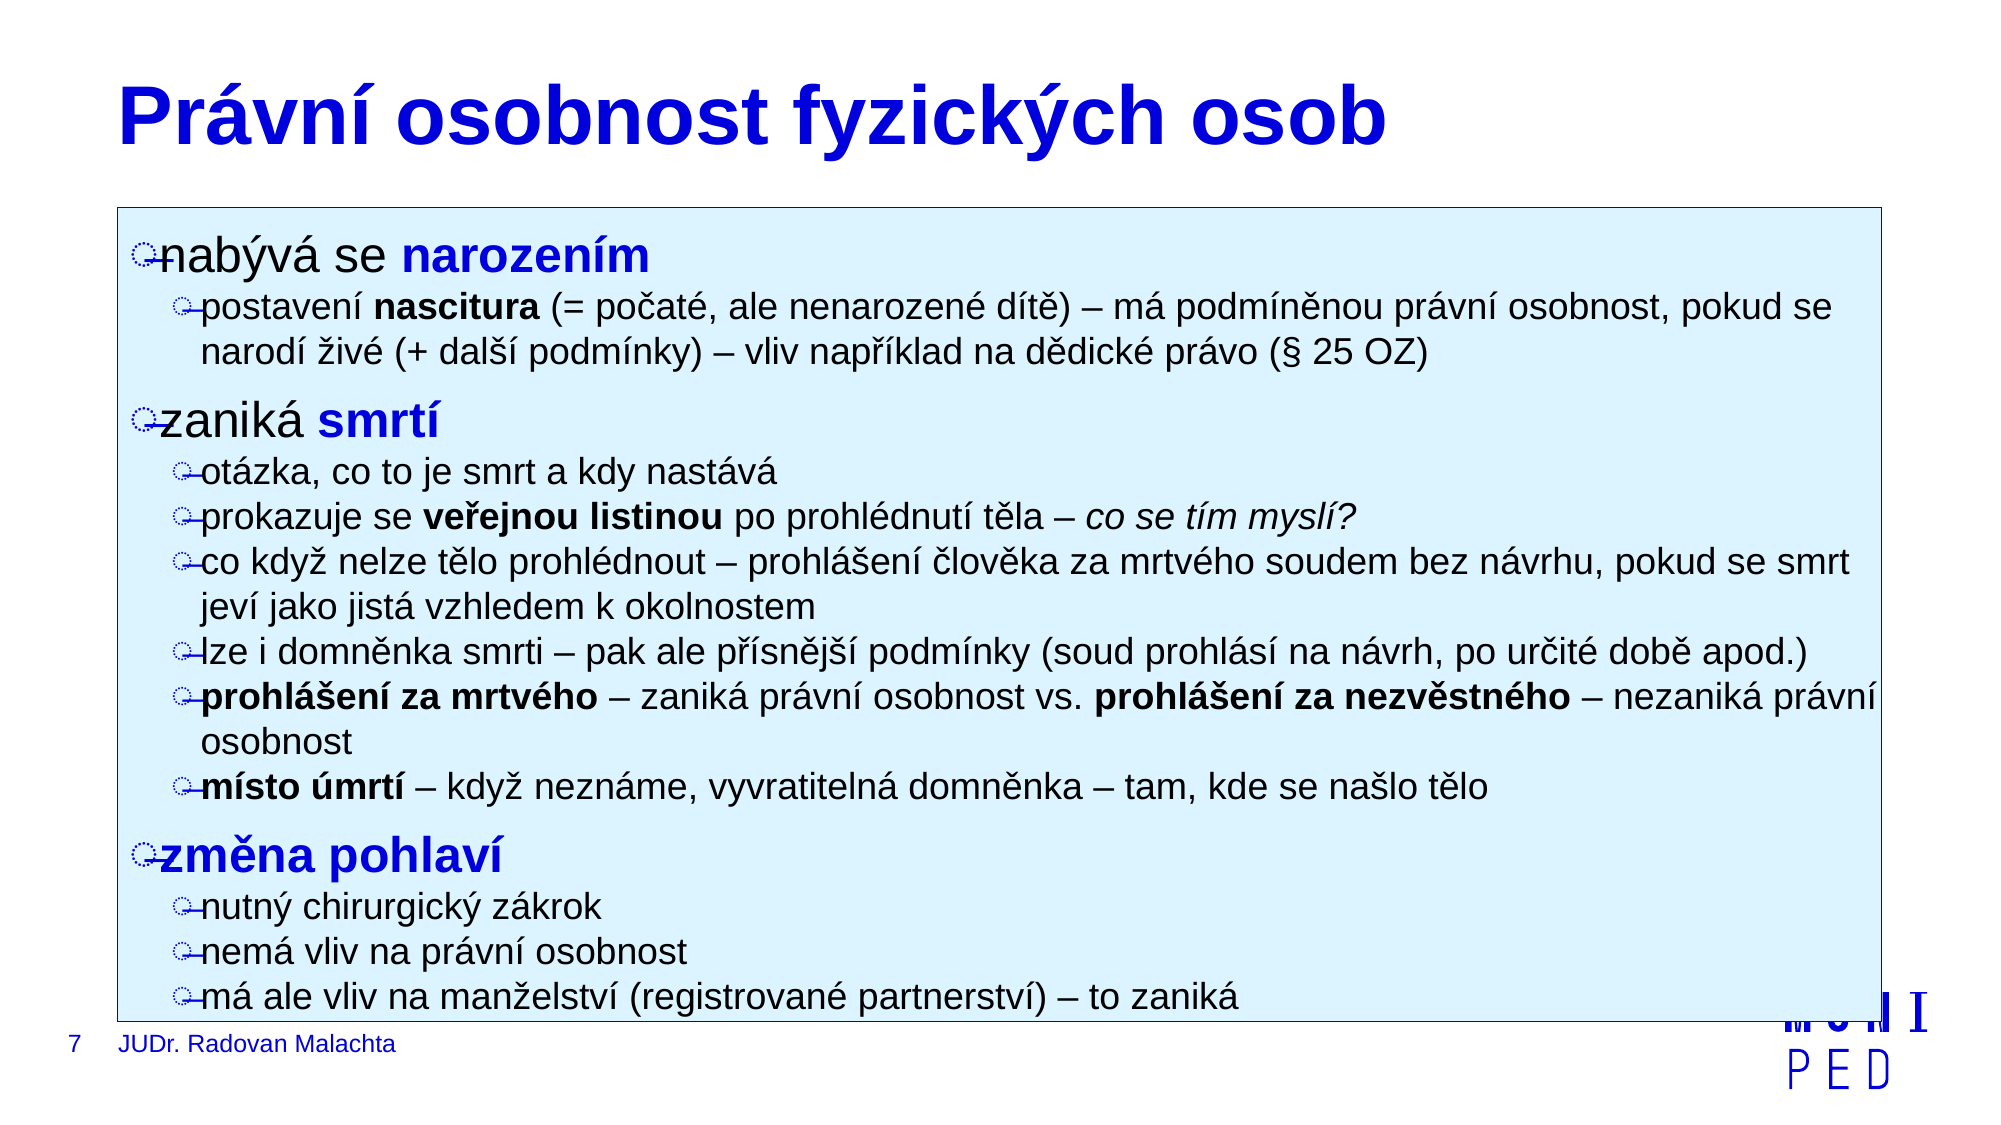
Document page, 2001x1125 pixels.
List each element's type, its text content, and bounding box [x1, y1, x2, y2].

slide_number 7 [67, 1021, 110, 1063]
title Právní osobnost fyzických osob [117, 78, 1882, 153]
list nabývá se narozením postavení nascitura (= počaté, ale nenarozené dítě) – má podmíněnou právní osobnost, pokud se narodí živé (+ další podmínky) – vliv například na dědické právo (§ 25 OZ) zaniká smrtí otázka, co to je smrt a kdy nastává prokazuje se veřejnou listinou po prohlédnutí těla – co se tím myslí? co když nelze tělo prohlédnout – prohlášení člověka za mrtvého soudem bez návrhu, pokud se smrt jeví jako jistá vzhledem k okolnostem lze i domněnka smrti – pak ale přísnější podmínky (soud prohlásí na návrh, po určité době apod.) prohlášení za mrtvého – zaniká právní osobnost vs. prohlášení za nezvěstného – nezaniká právní osobnost místo úmrtí – když neznáme, vyvratitelná domněnka – tam, kde se našlo tělo změna pohlaví nutný chirurgický zákrok nemá vliv na právní osobnost má ale vliv na manželství (registrované partnerství) – to zaniká [117, 207, 1882, 1022]
footer JUDr. Radovan Malachta [118, 1022, 1418, 1063]
